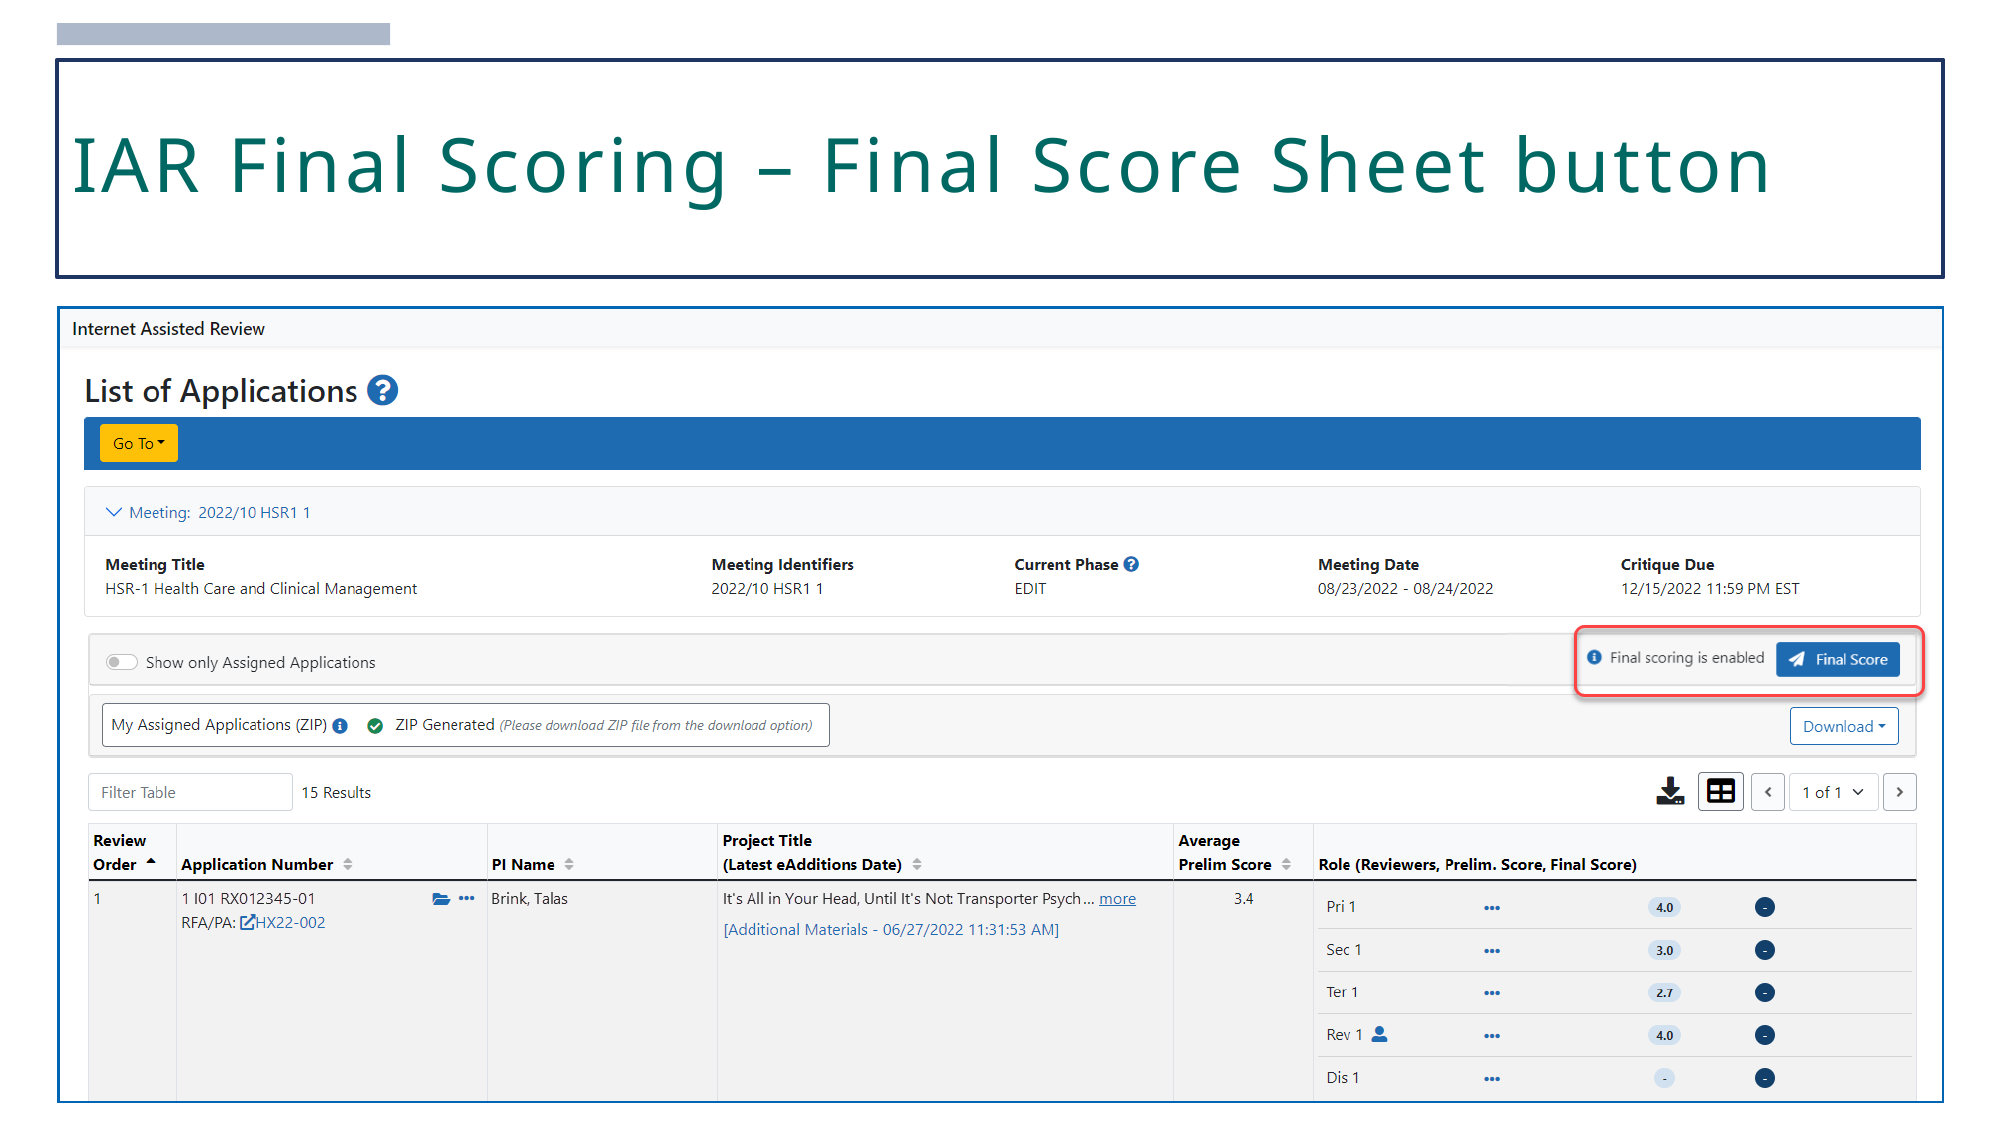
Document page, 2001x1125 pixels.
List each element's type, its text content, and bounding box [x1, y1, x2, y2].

picture [57, 306, 1944, 1103]
title IAR Final Scoring – Final Score Sheet button [55, 58, 1945, 279]
